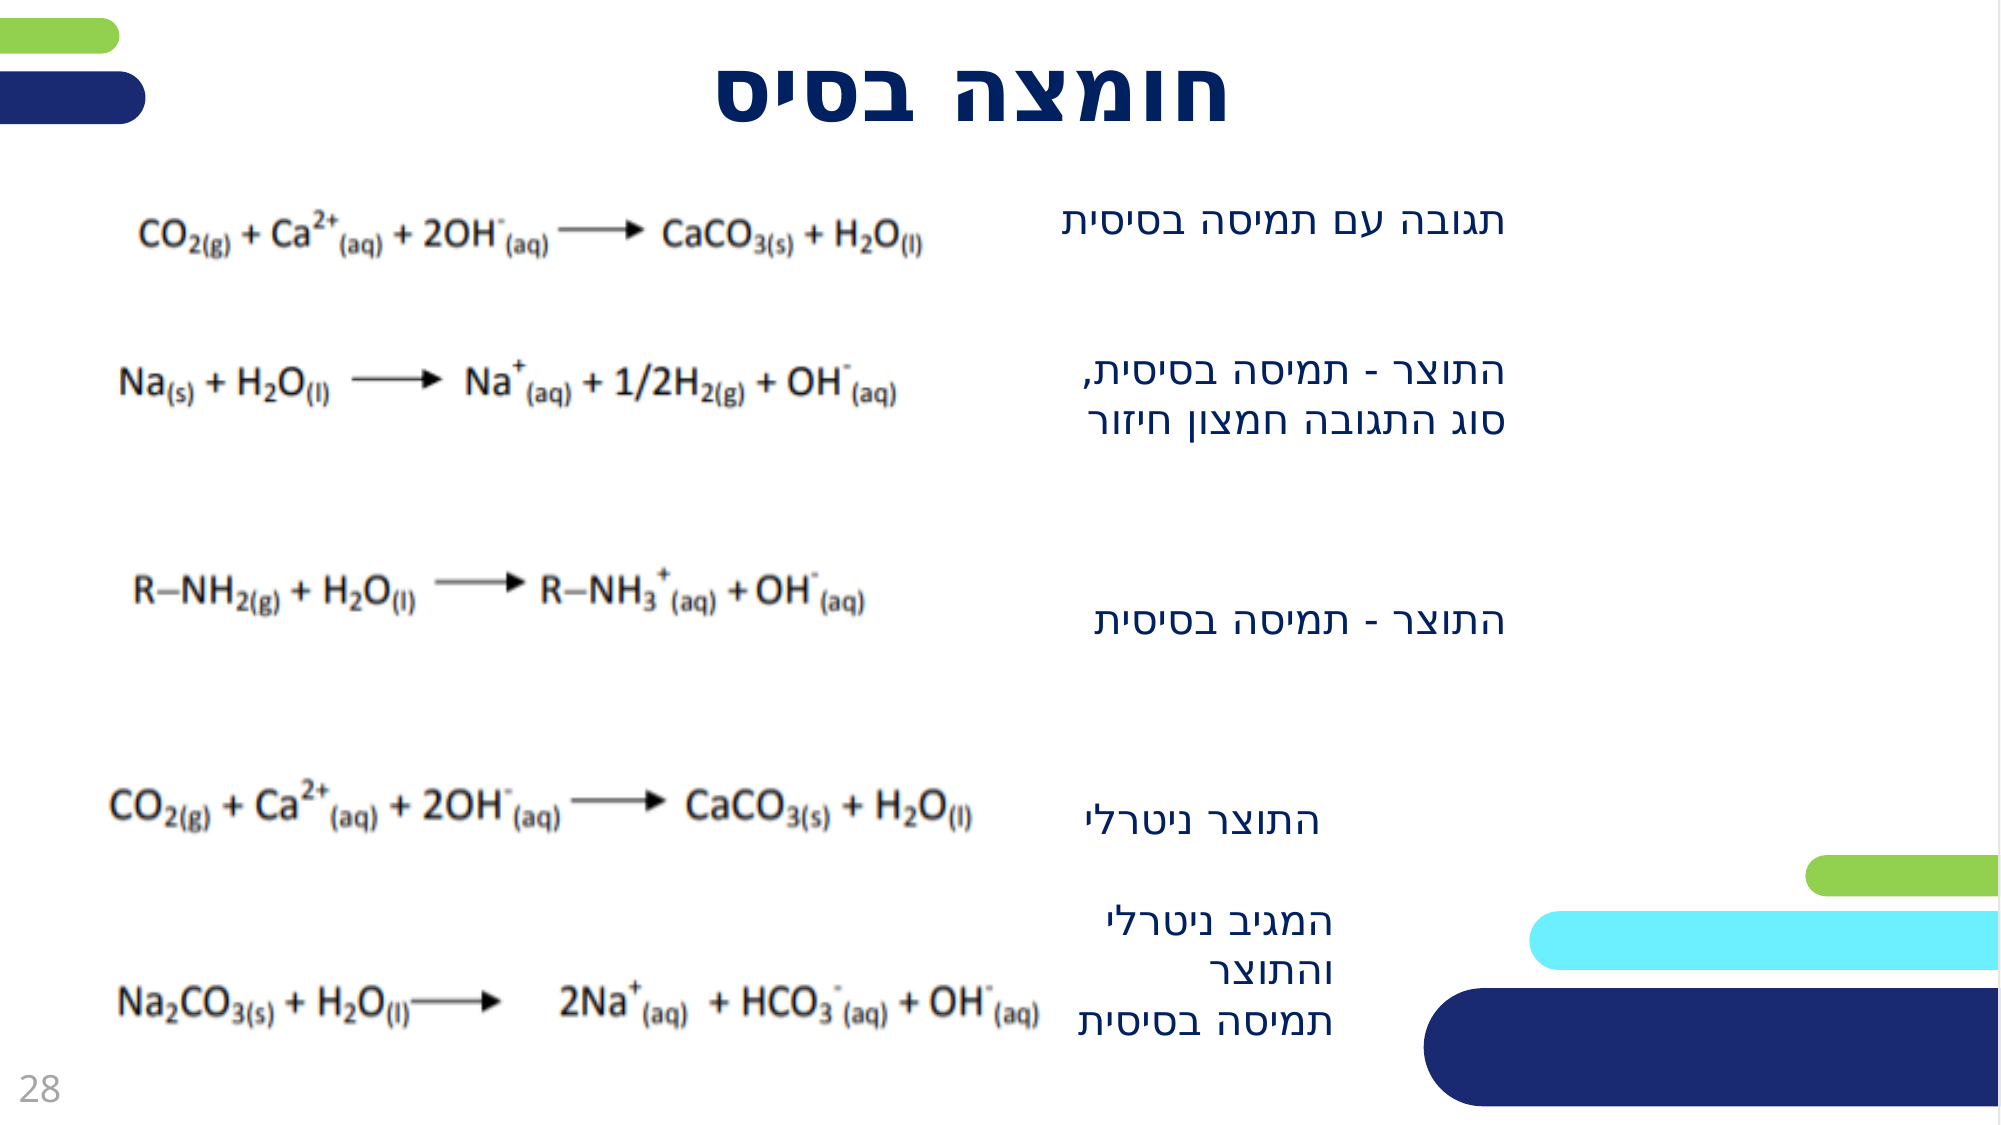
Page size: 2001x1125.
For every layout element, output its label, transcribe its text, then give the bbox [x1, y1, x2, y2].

title חומצה בסיס [168, 25, 1776, 144]
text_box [77, 185, 1522, 1060]
